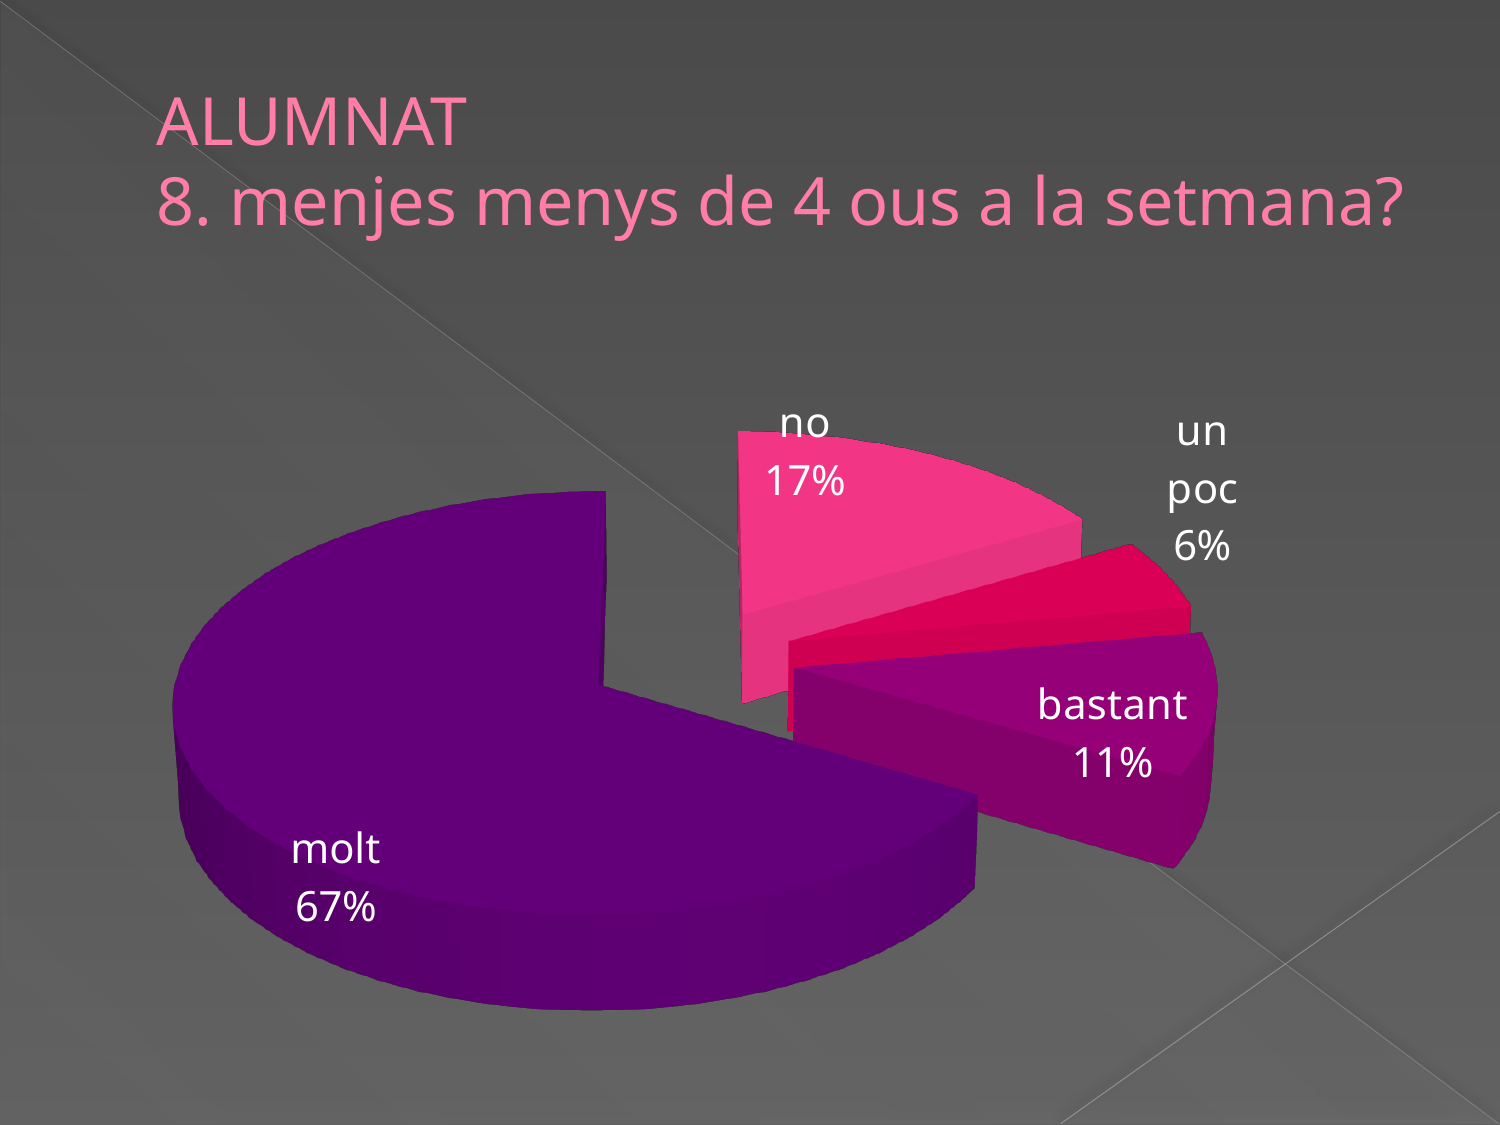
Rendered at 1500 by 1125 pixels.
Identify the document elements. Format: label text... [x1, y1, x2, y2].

chart [74, 308, 1426, 1060]
title ALUMNAT 8. menjes menys de 4 ous a la setmana? [75, 43, 1425, 274]
